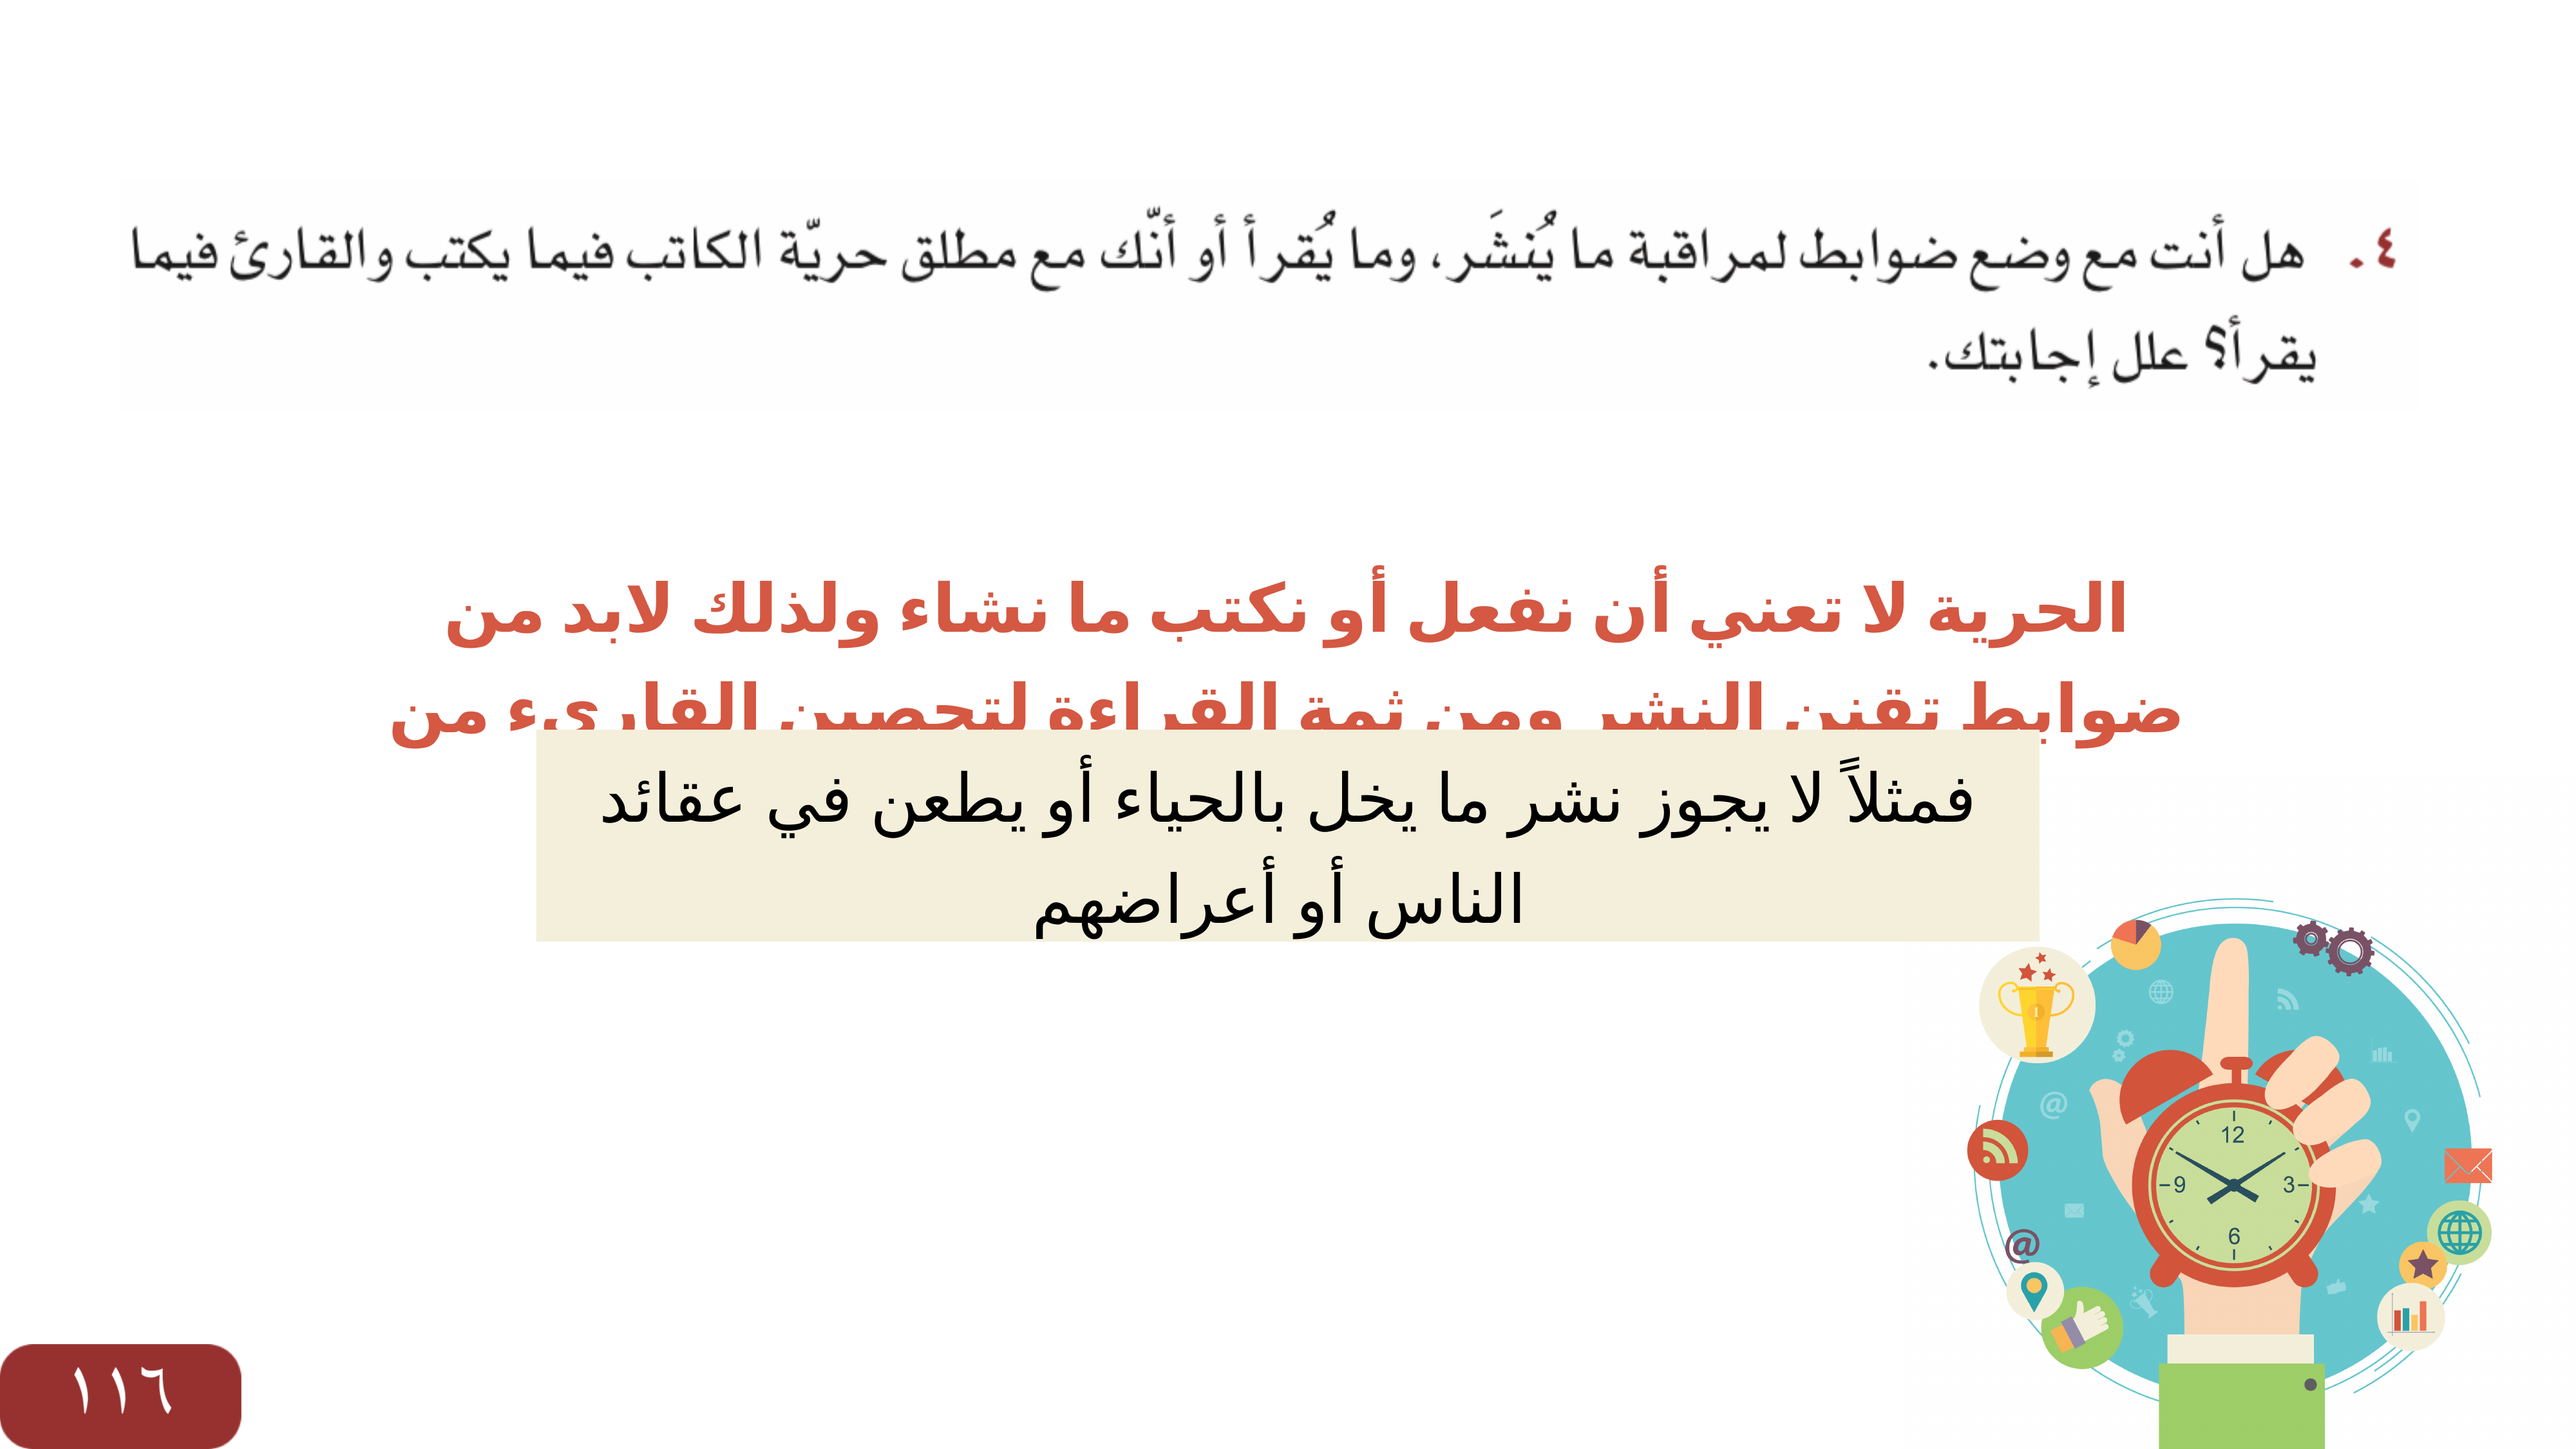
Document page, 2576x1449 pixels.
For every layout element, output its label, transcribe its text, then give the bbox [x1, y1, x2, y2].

picture [0, 1341, 243, 1449]
text_box الحرية لا تعني أن نفعل أو نكتب ما نشاء ولذلك لابد من ضوابط تقنن النشر ومن ثمة القراءة لتحصين القارىء من التجاوزات الاخلاقية [381, 539, 2195, 852]
picture [120, 178, 2418, 412]
picture [1902, 775, 2576, 1449]
text_box فمثلاً لا يجوز نشر ما يخل بالحياء أو يطعن في عقائد الناس أو أعراضهم [536, 730, 2040, 942]
